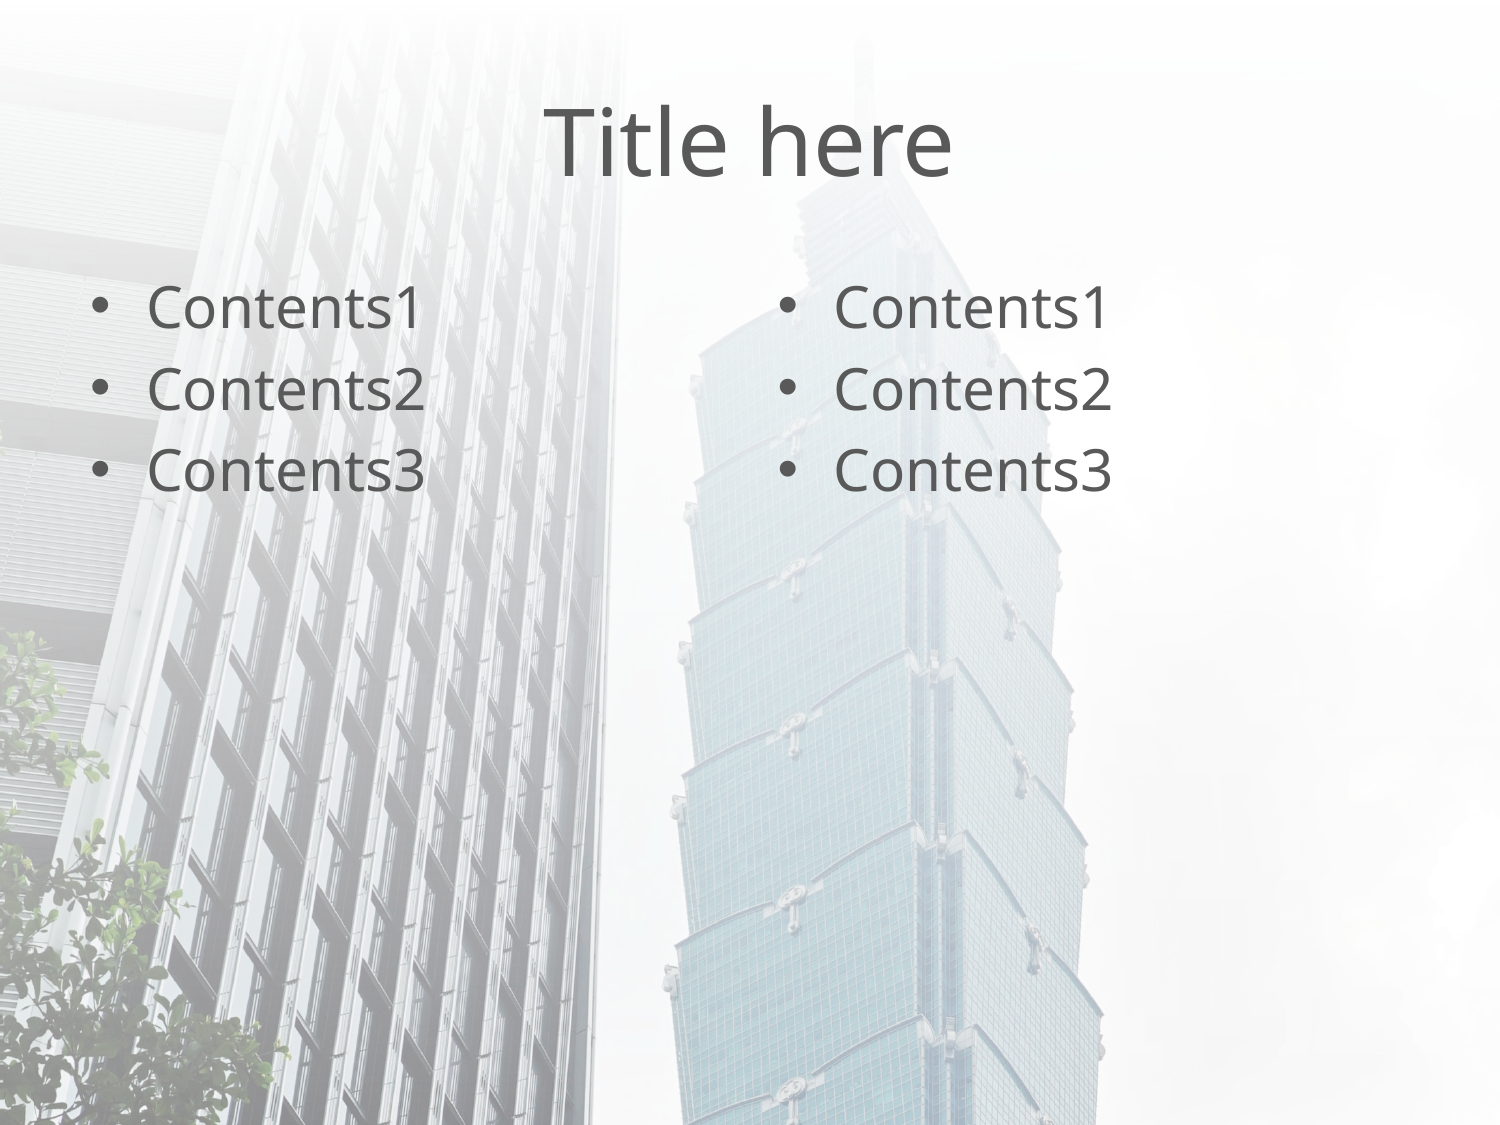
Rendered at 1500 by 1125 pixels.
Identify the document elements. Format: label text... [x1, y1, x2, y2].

title Title here [75, 45, 1425, 233]
list Contents1 Contents2 Contents3 [75, 262, 738, 1005]
text_box [0, 0, 1500, 1125]
list Contents1 Contents2 Contents3 [762, 262, 1425, 1005]
